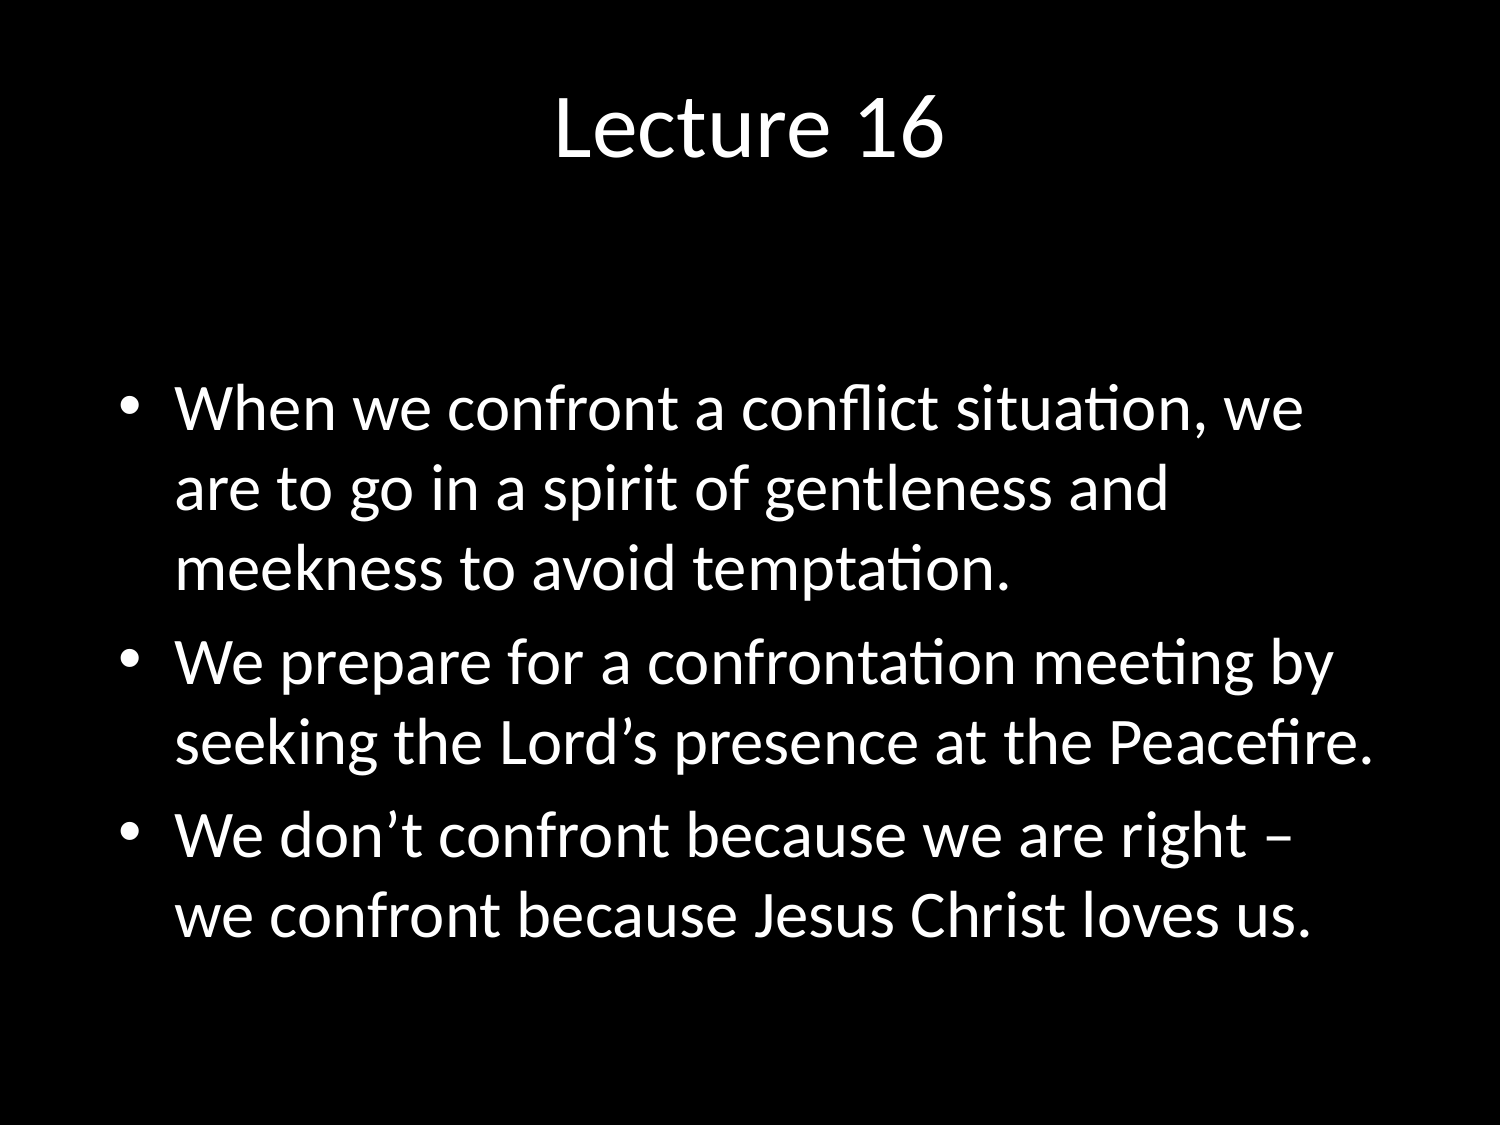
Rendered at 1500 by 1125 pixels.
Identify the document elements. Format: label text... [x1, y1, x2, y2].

list When we confront a conflict situation, we are to go in a spirit of gentleness and meekness to avoid temptation. We prepare for a confrontation meeting by seeking the Lord’s presence at the Peacefire. We don’t confront because we are right – we confront because Jesus Christ loves us. [103, 283, 1397, 1032]
title Lecture 16 [103, 37, 1397, 204]
